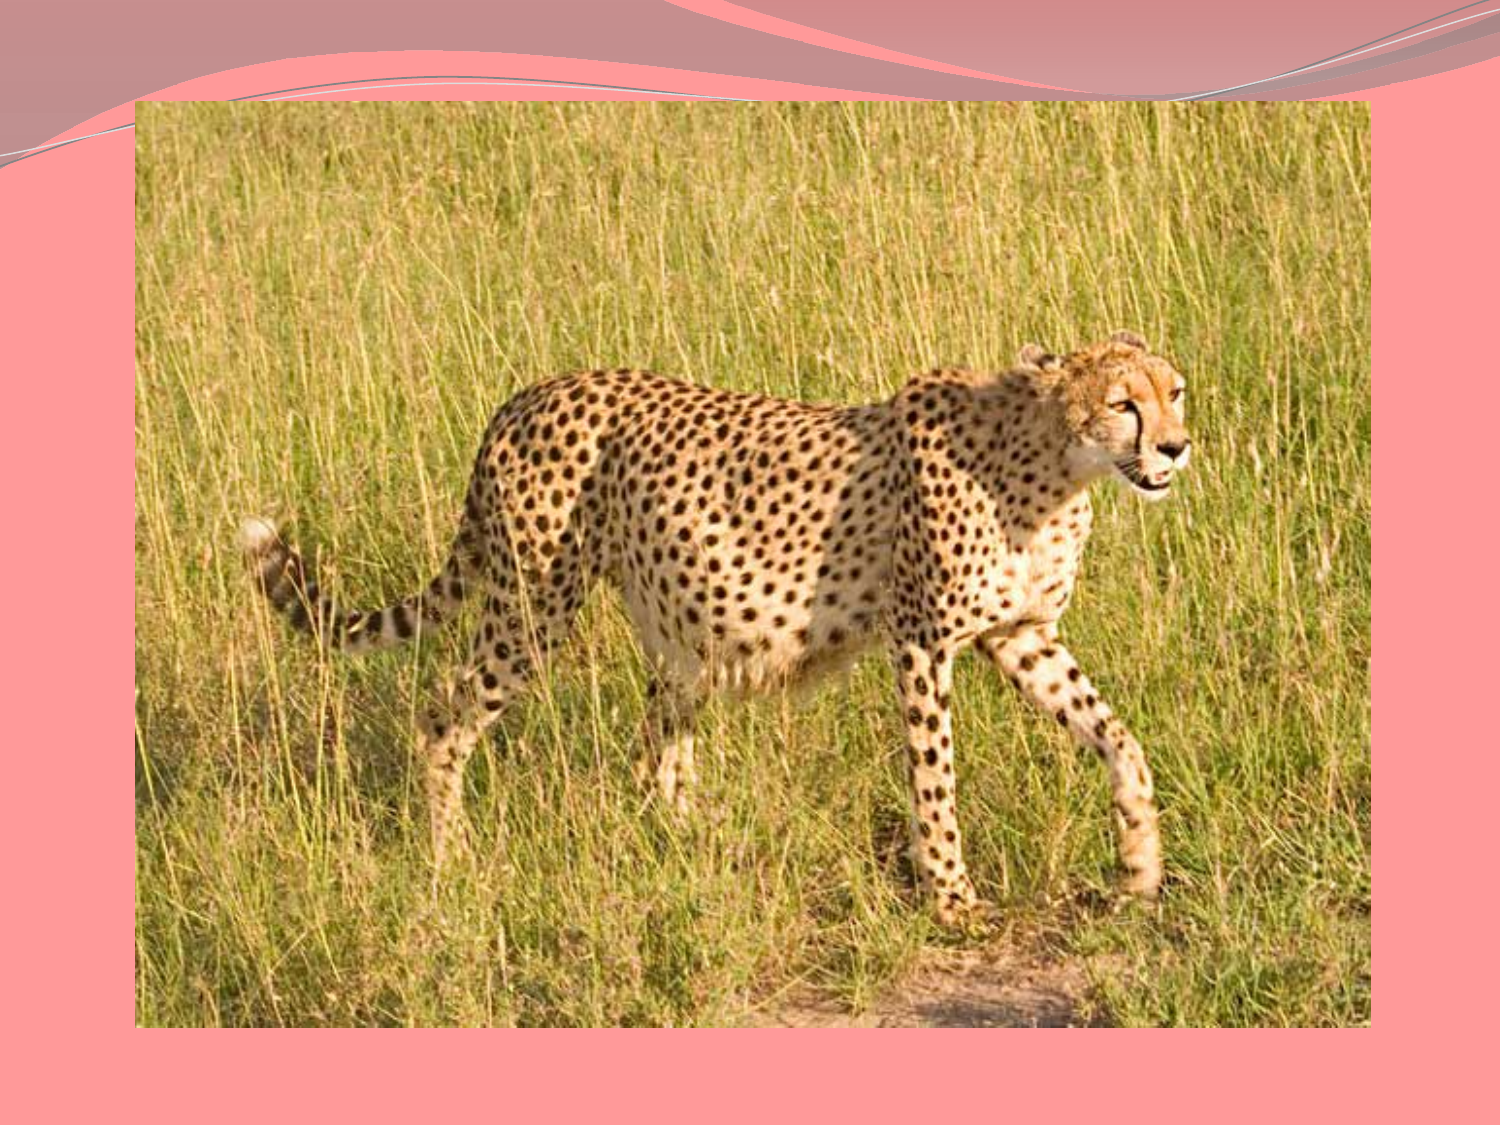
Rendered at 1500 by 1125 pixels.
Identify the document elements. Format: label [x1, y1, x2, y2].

picture [135, 101, 1371, 1028]
